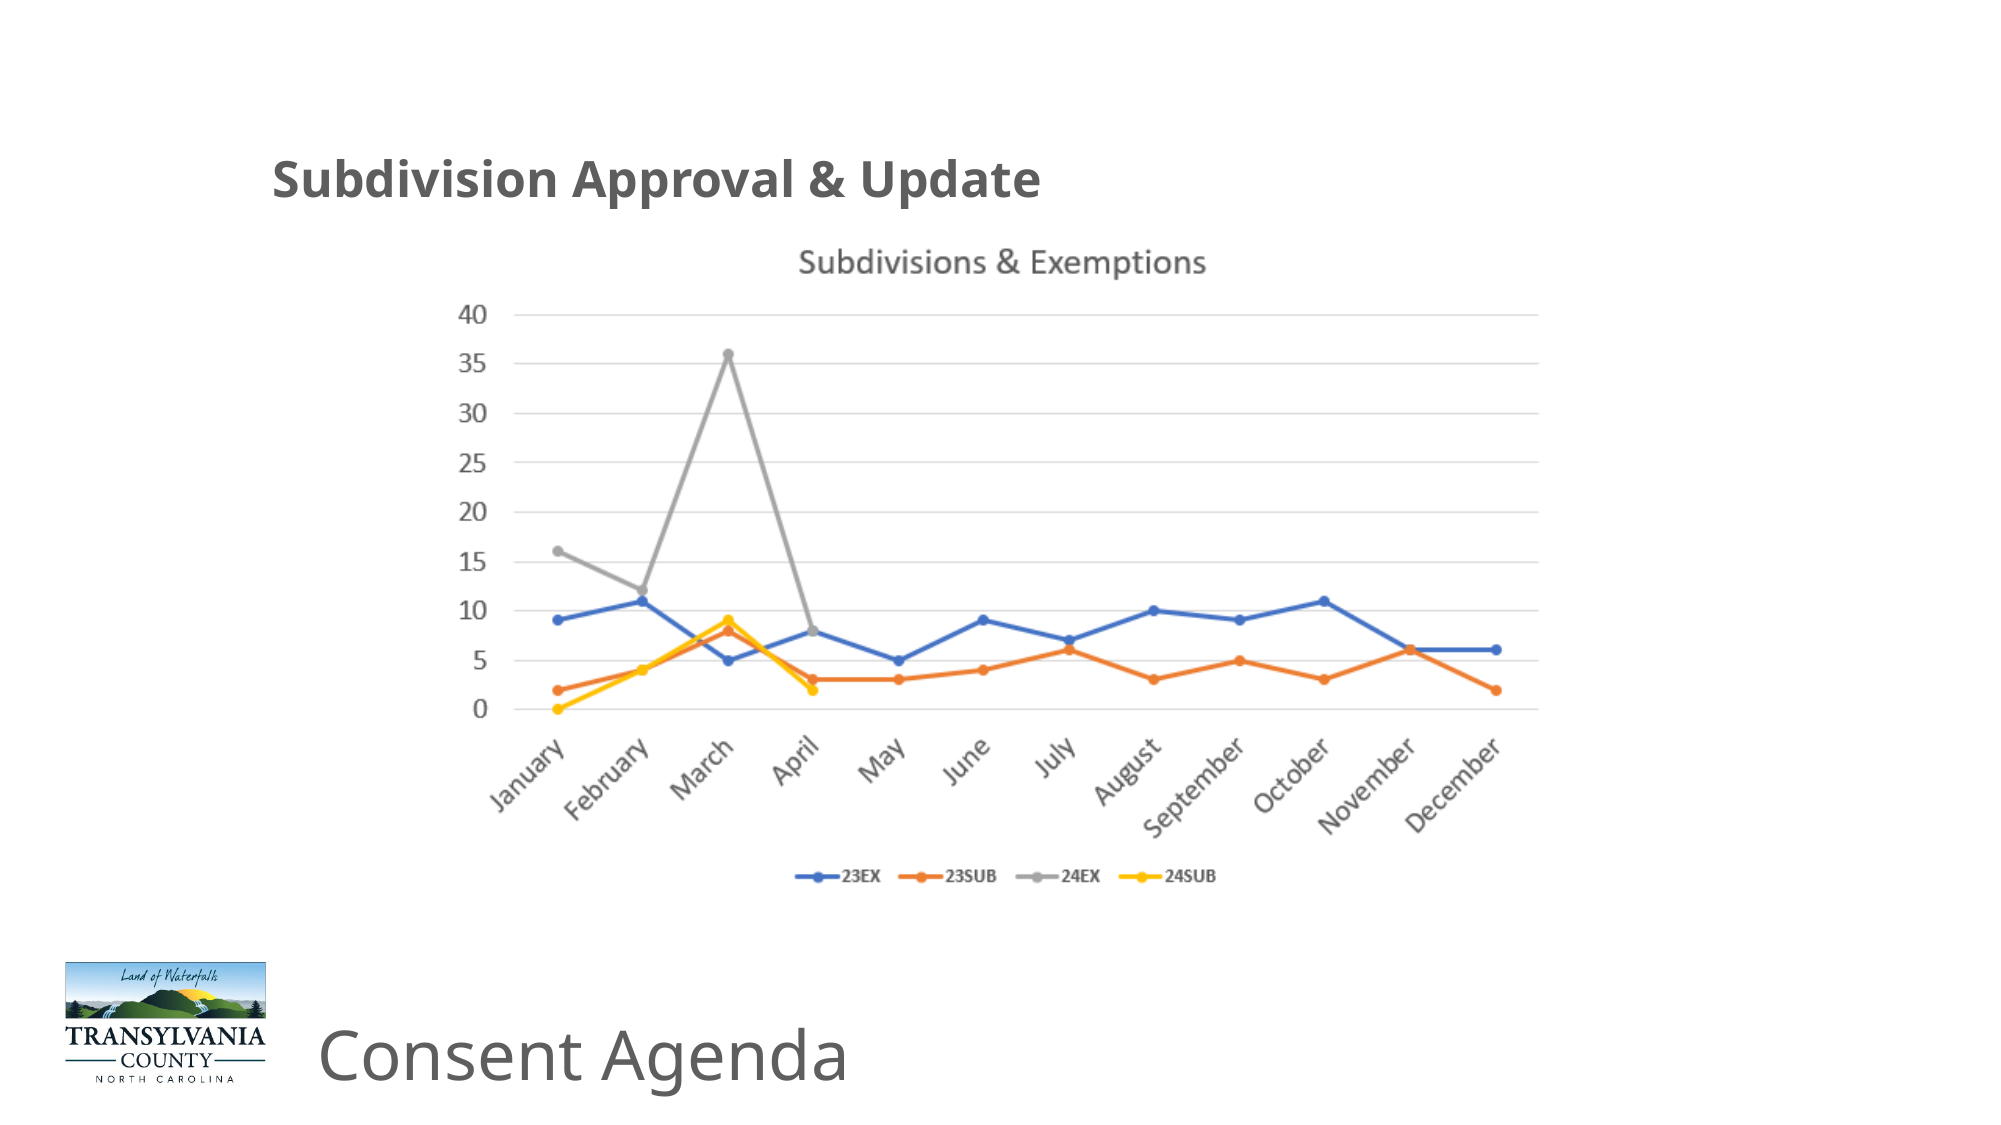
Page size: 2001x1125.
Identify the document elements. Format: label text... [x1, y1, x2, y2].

text_box Subdivision Approval & Update [258, 139, 1887, 335]
picture [48, 944, 283, 1099]
picture [451, 227, 1549, 898]
text_box Consent Agenda [313, 1007, 1867, 1099]
